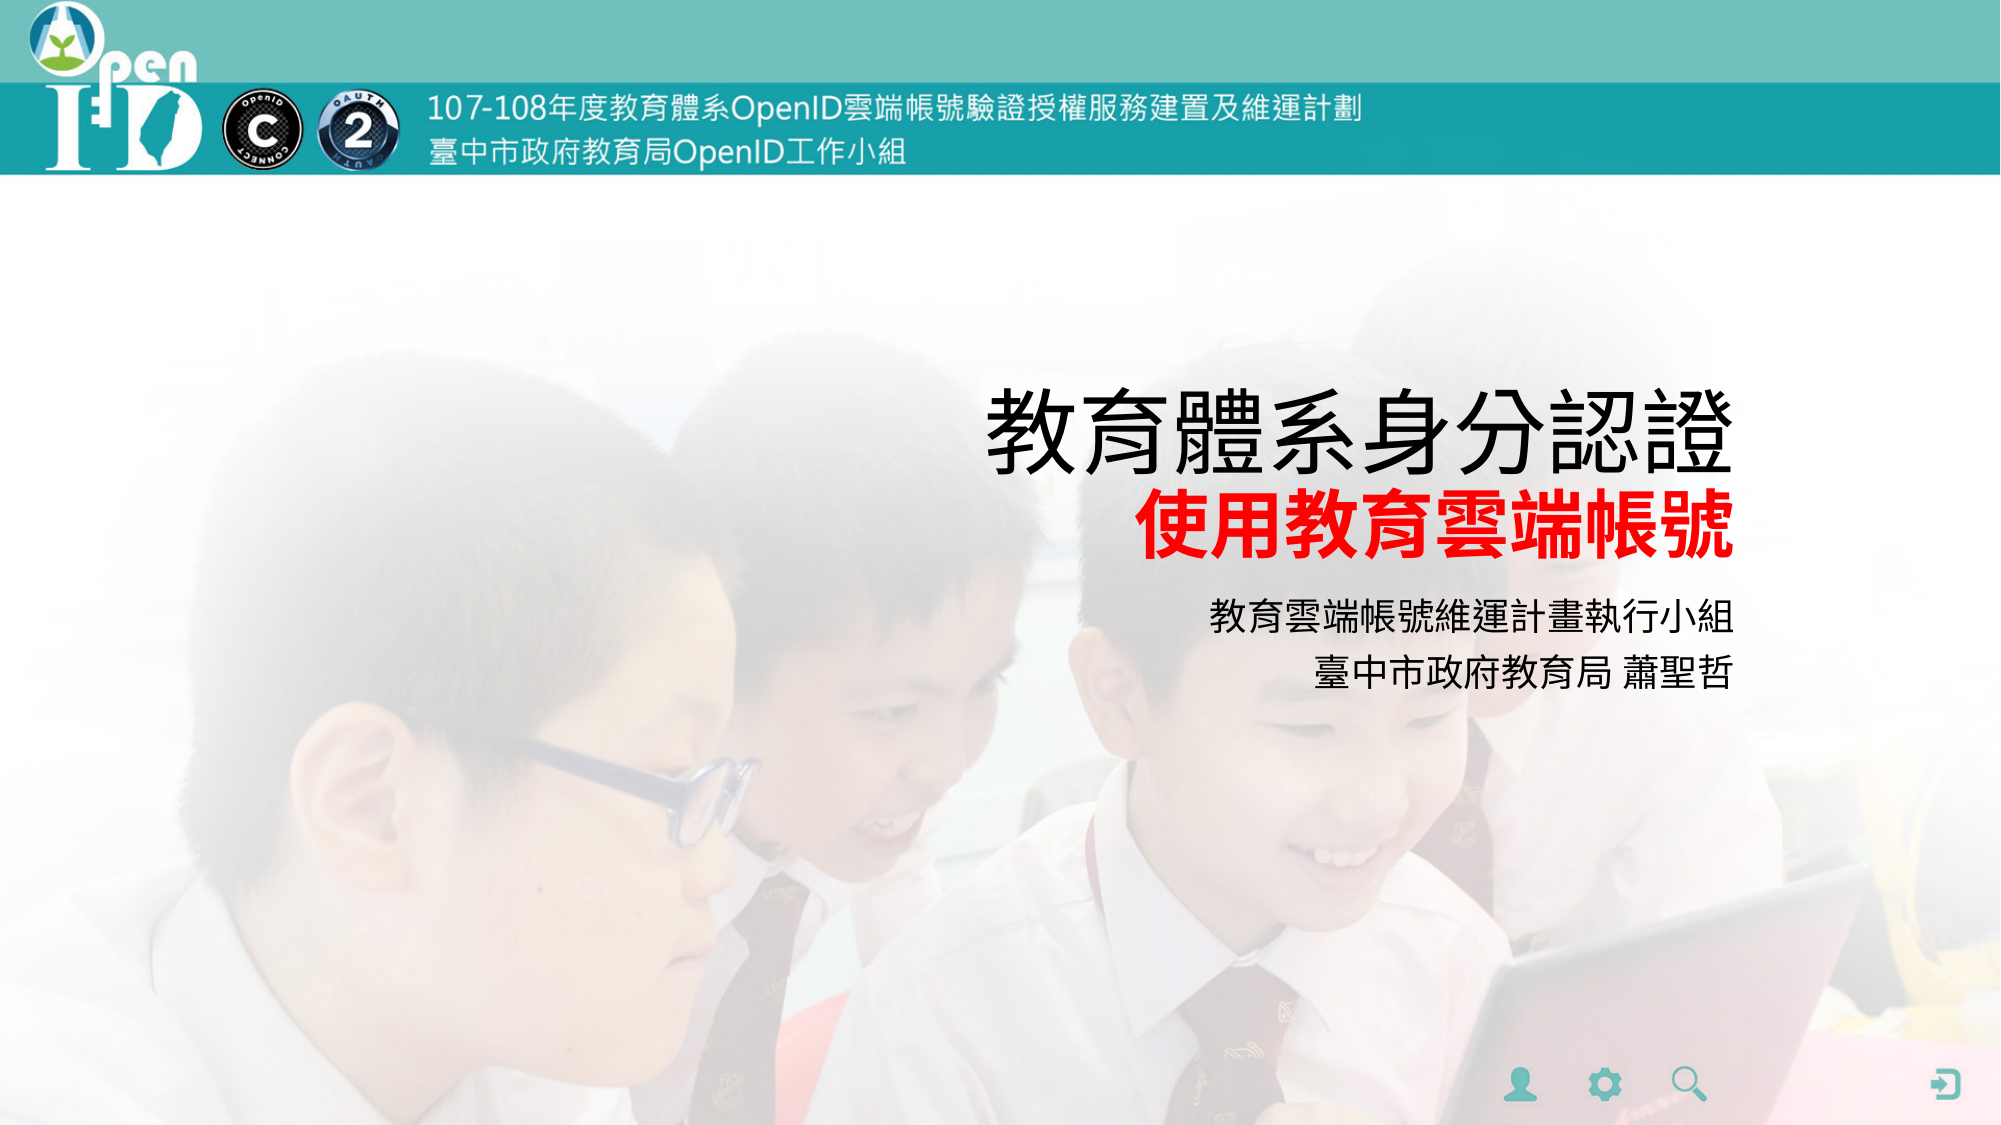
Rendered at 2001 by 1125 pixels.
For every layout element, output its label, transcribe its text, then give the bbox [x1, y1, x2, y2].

picture [0, 0, 2001, 1125]
title 教育體系身分認證 使用教育雲端帳號 [249, 184, 1750, 576]
subtitle 教育雲端帳號維運計畫執行小組 臺中市政府教育局 蕭聖哲 [249, 590, 1750, 863]
